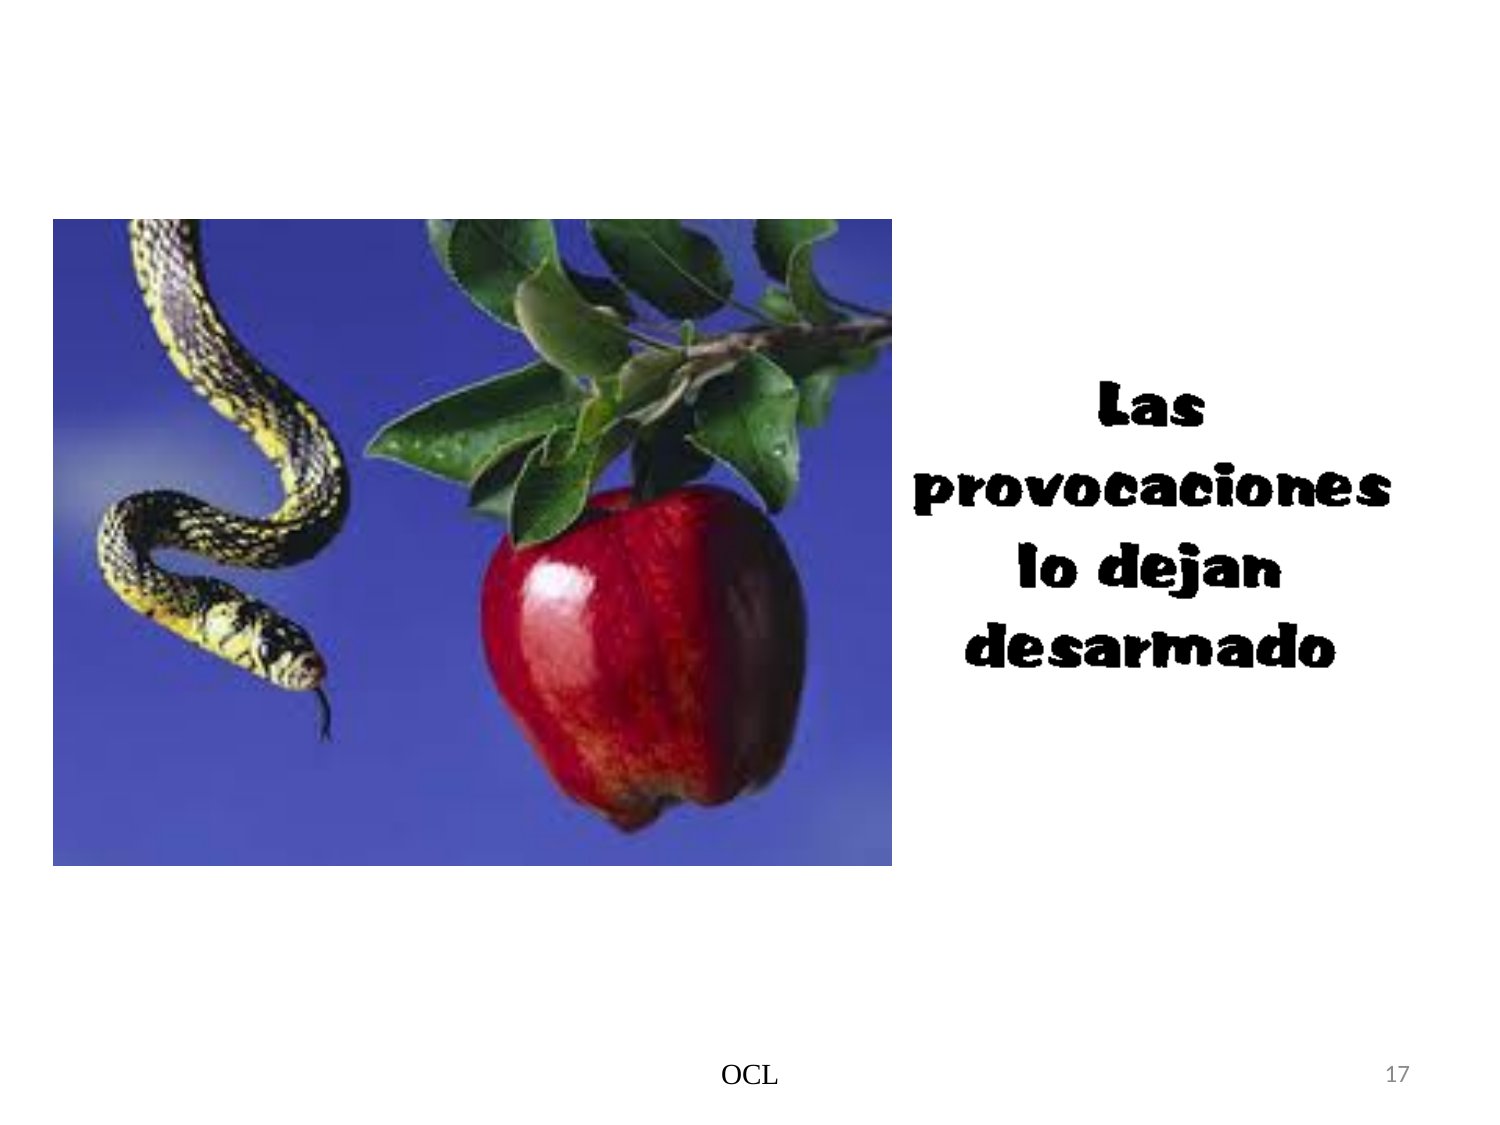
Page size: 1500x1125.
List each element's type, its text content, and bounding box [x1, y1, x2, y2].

picture [903, 361, 1400, 683]
footer OCL [512, 1042, 988, 1103]
slide_number 17 [1074, 1042, 1425, 1103]
picture [52, 219, 892, 866]
